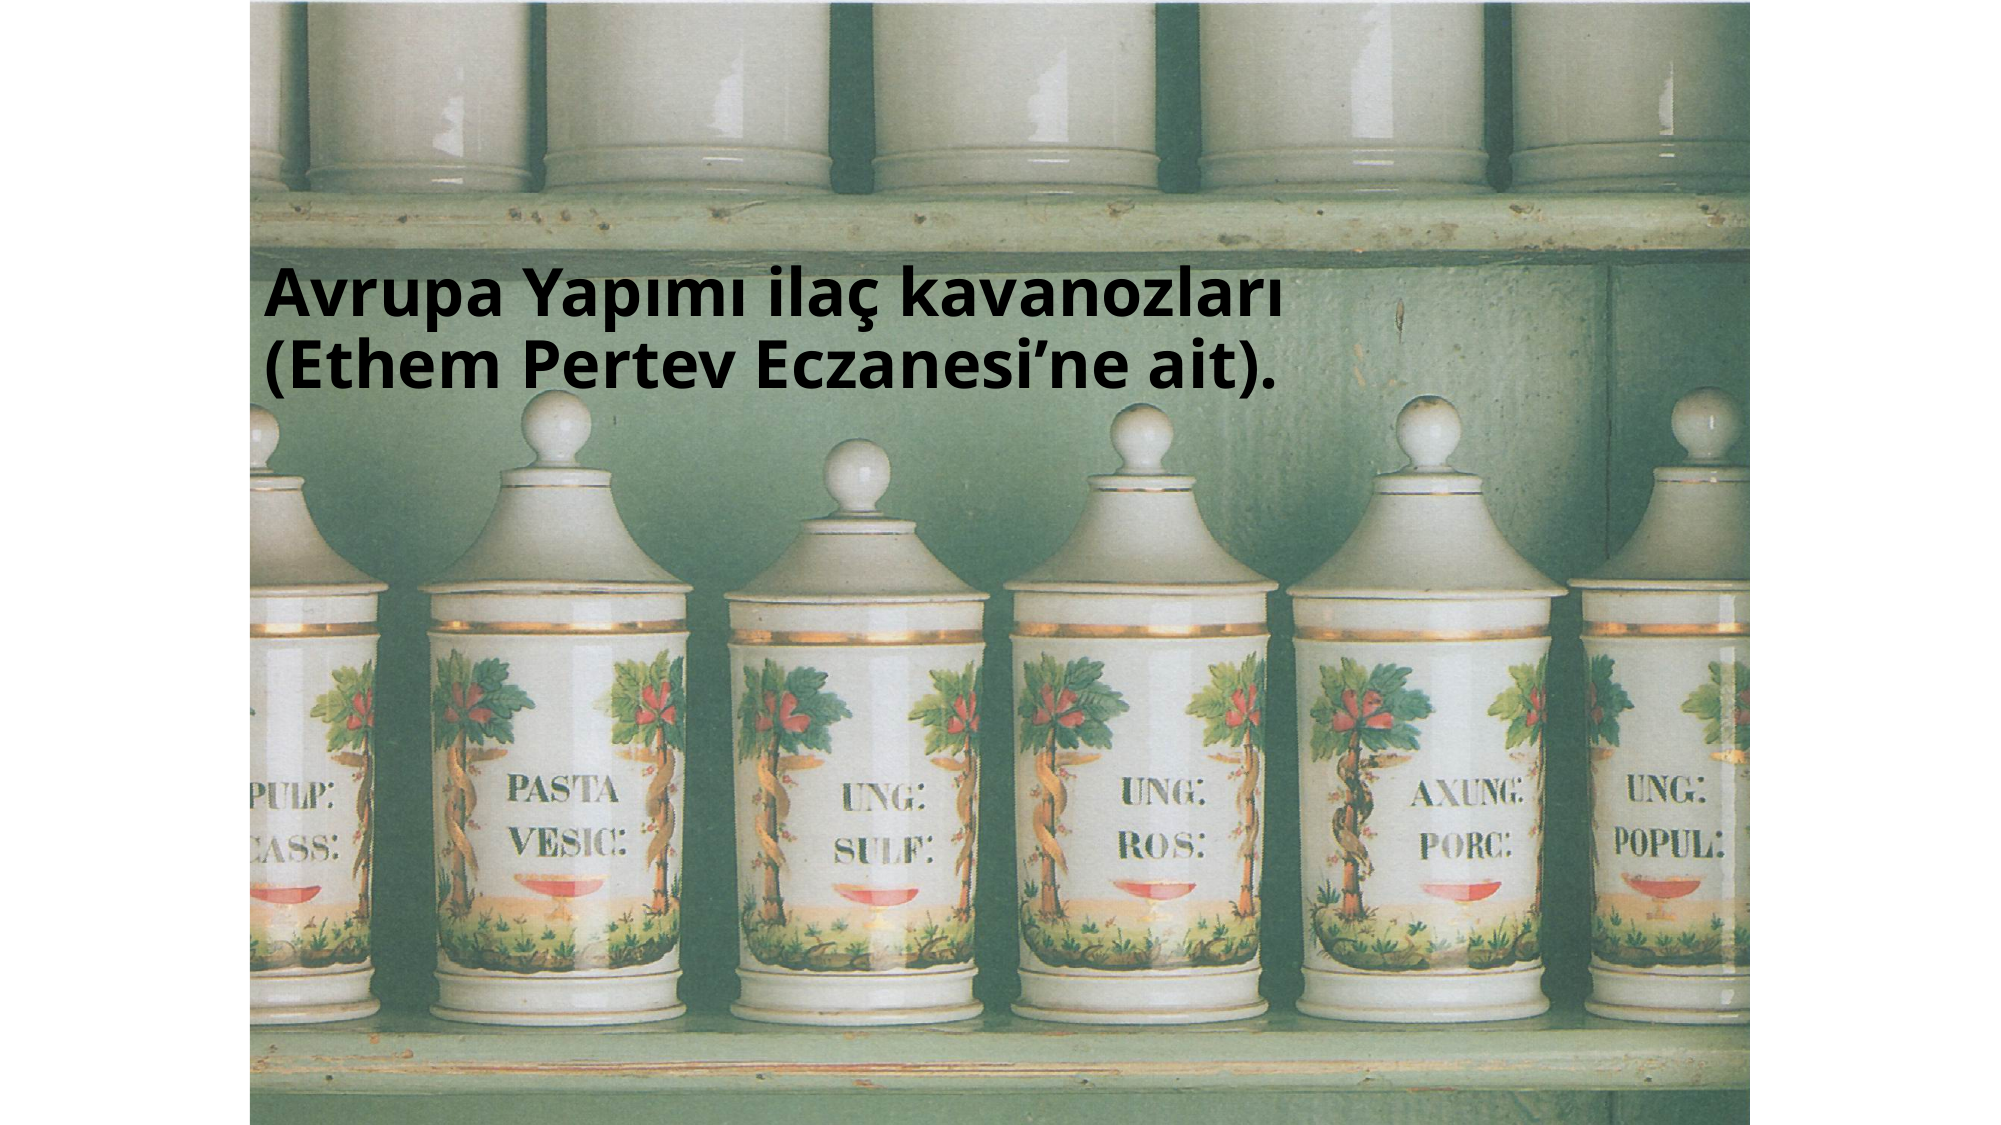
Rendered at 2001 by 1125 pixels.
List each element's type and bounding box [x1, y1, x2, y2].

picture [249, 0, 1750, 1125]
